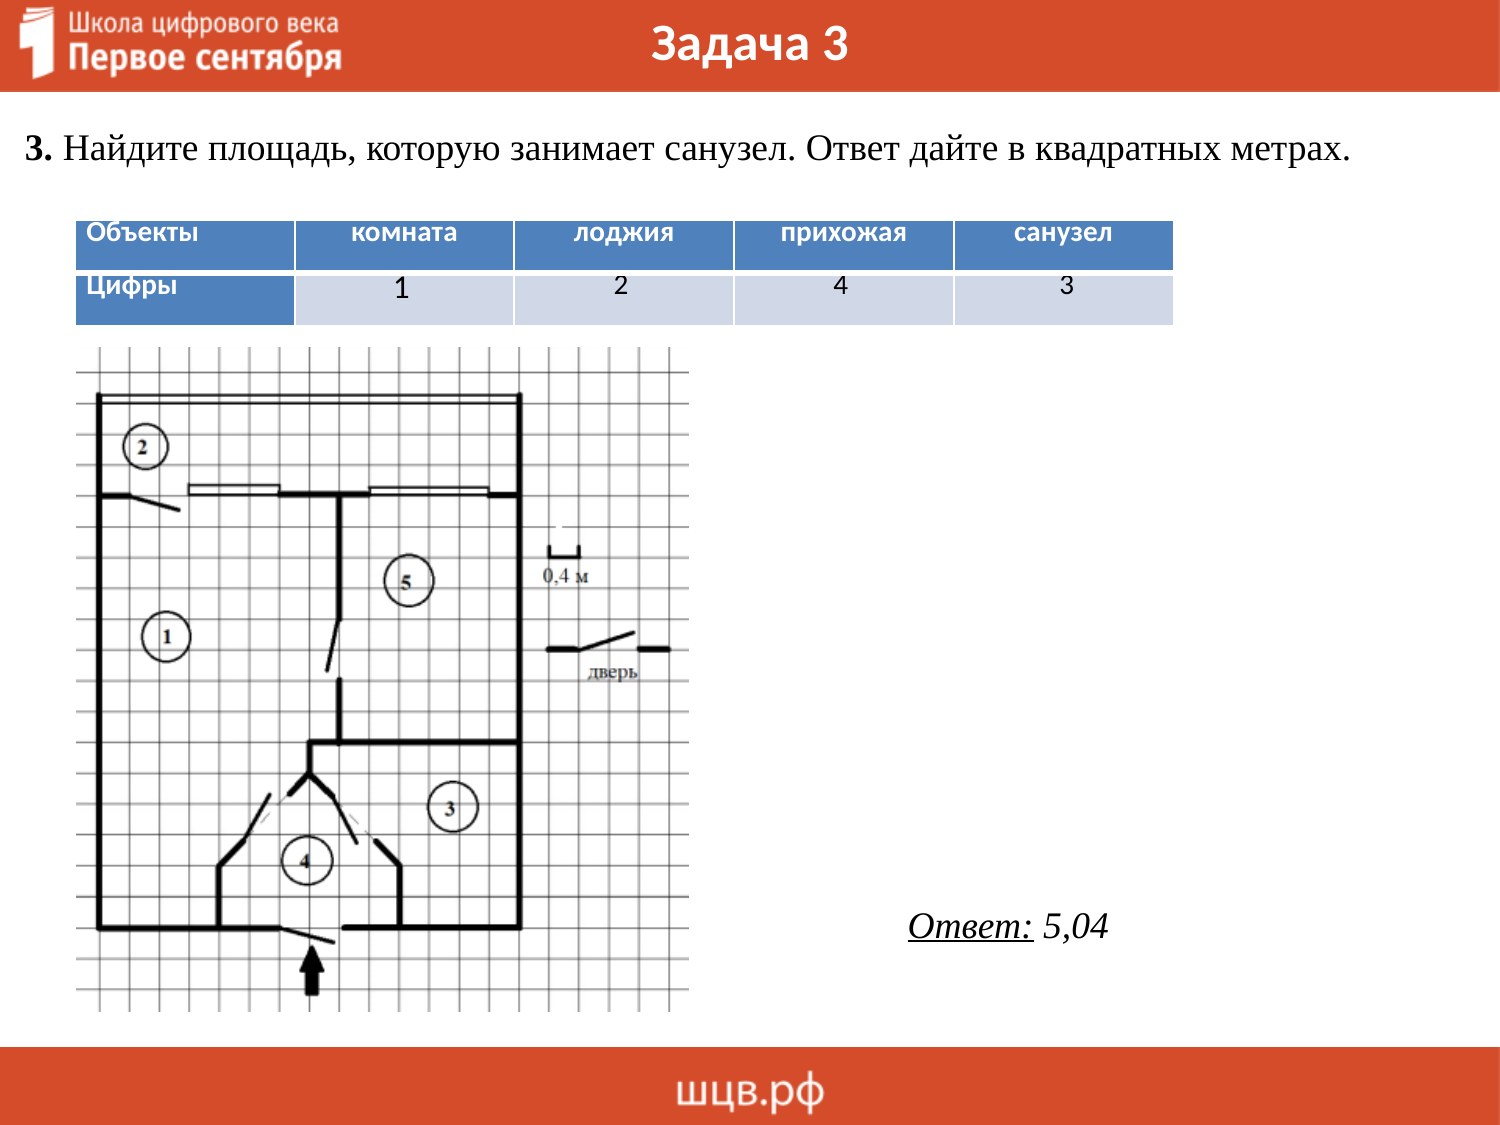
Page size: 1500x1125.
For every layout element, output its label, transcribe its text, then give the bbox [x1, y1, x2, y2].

picture [76, 347, 689, 1012]
table_cell Цифры [76, 276, 294, 325]
title Задача 3 [75, 0, 1425, 79]
table_cell 3 [955, 276, 1173, 325]
picture [0, 1047, 1500, 1125]
table_cell 2 [515, 276, 733, 325]
table_cell 1 [296, 276, 513, 325]
table_cell 4 [735, 276, 953, 325]
table_header лоджия [515, 221, 733, 270]
table_header прихожая [735, 221, 953, 270]
text_box Ответ: 5,04 [892, 893, 1134, 953]
table_header комната [296, 221, 513, 270]
text_box 3. Найдите площадь, которую занимает санузел. Ответ дайте в квадратных метрах. [10, 112, 1428, 176]
table_header Объекты [76, 221, 294, 270]
picture [0, 0, 1500, 92]
table_header санузел [955, 221, 1173, 270]
